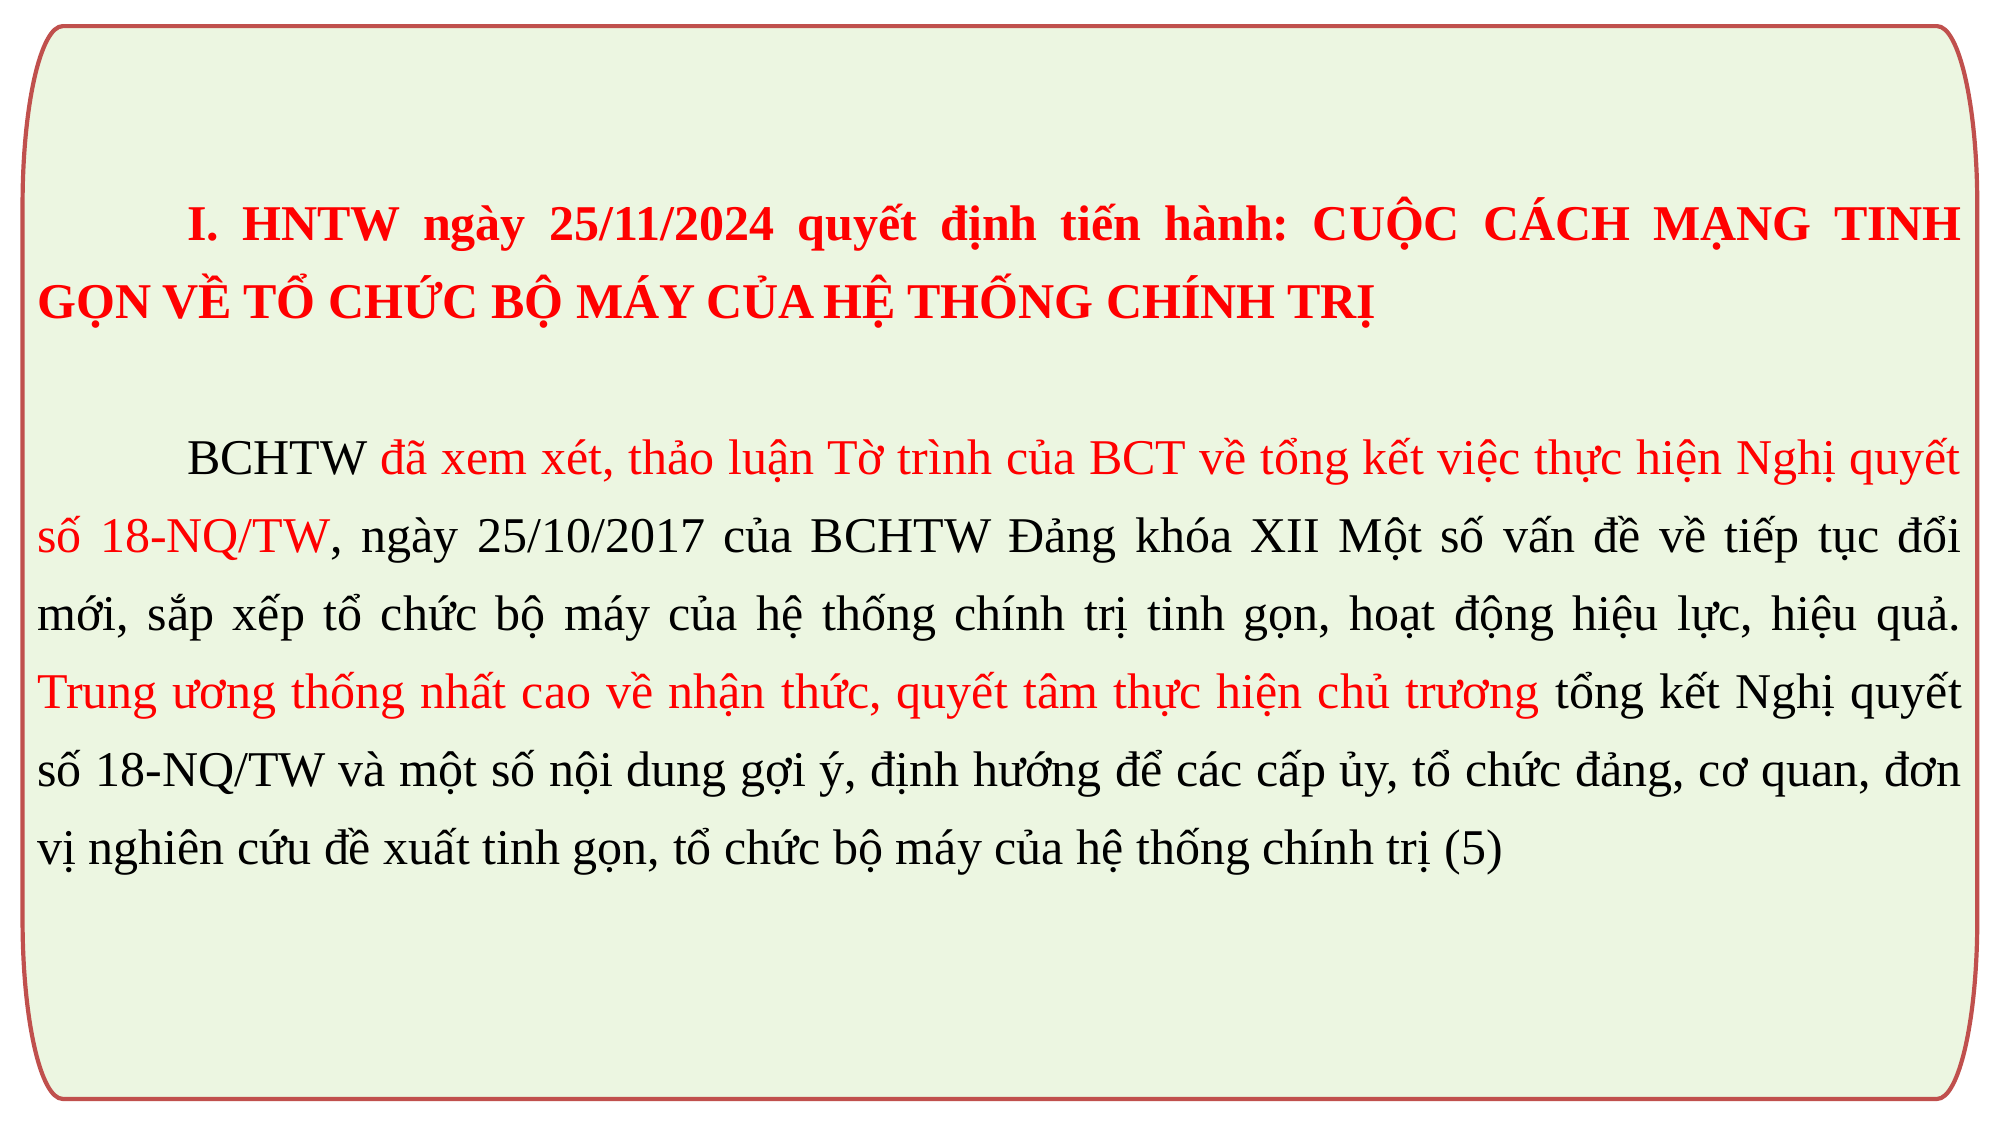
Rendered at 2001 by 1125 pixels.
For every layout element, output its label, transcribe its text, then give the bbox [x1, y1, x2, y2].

text_box I. HNTW ngày 25/11/2024 quyết định tiến hành: CUỘC CÁCH MẠNG TINH GỌN VỀ TỔ CHỨC BỘ MÁY CỦA HỆ THỐNG CHÍNH TRỊ BCHTW đã xem xét, thảo luận Tờ trình của BCT về tổng kết việc thực hiện Nghị quyết số 18-NQ/TW, ngày 25/10/2017 của BCHTW Đảng khóa XII Một số vấn đề về tiếp tục đổi mới, sắp xếp tổ chức bộ máy của hệ thống chính trị tinh gọn, hoạt động hiệu lực, hiệu quả. Trung ương thống nhất cao về nhận thức, quyết tâm thực hiện chủ trương tổng kết Nghị quyết số 18-NQ/TW và một số nội dung gợi ý, định hướng để các cấp ủy, tổ chức đảng, cơ quan, đơn vị nghiên cứu đề xuất tinh gọn, tổ chức bộ máy của hệ thống chính trị (5) [22, 26, 1978, 1099]
